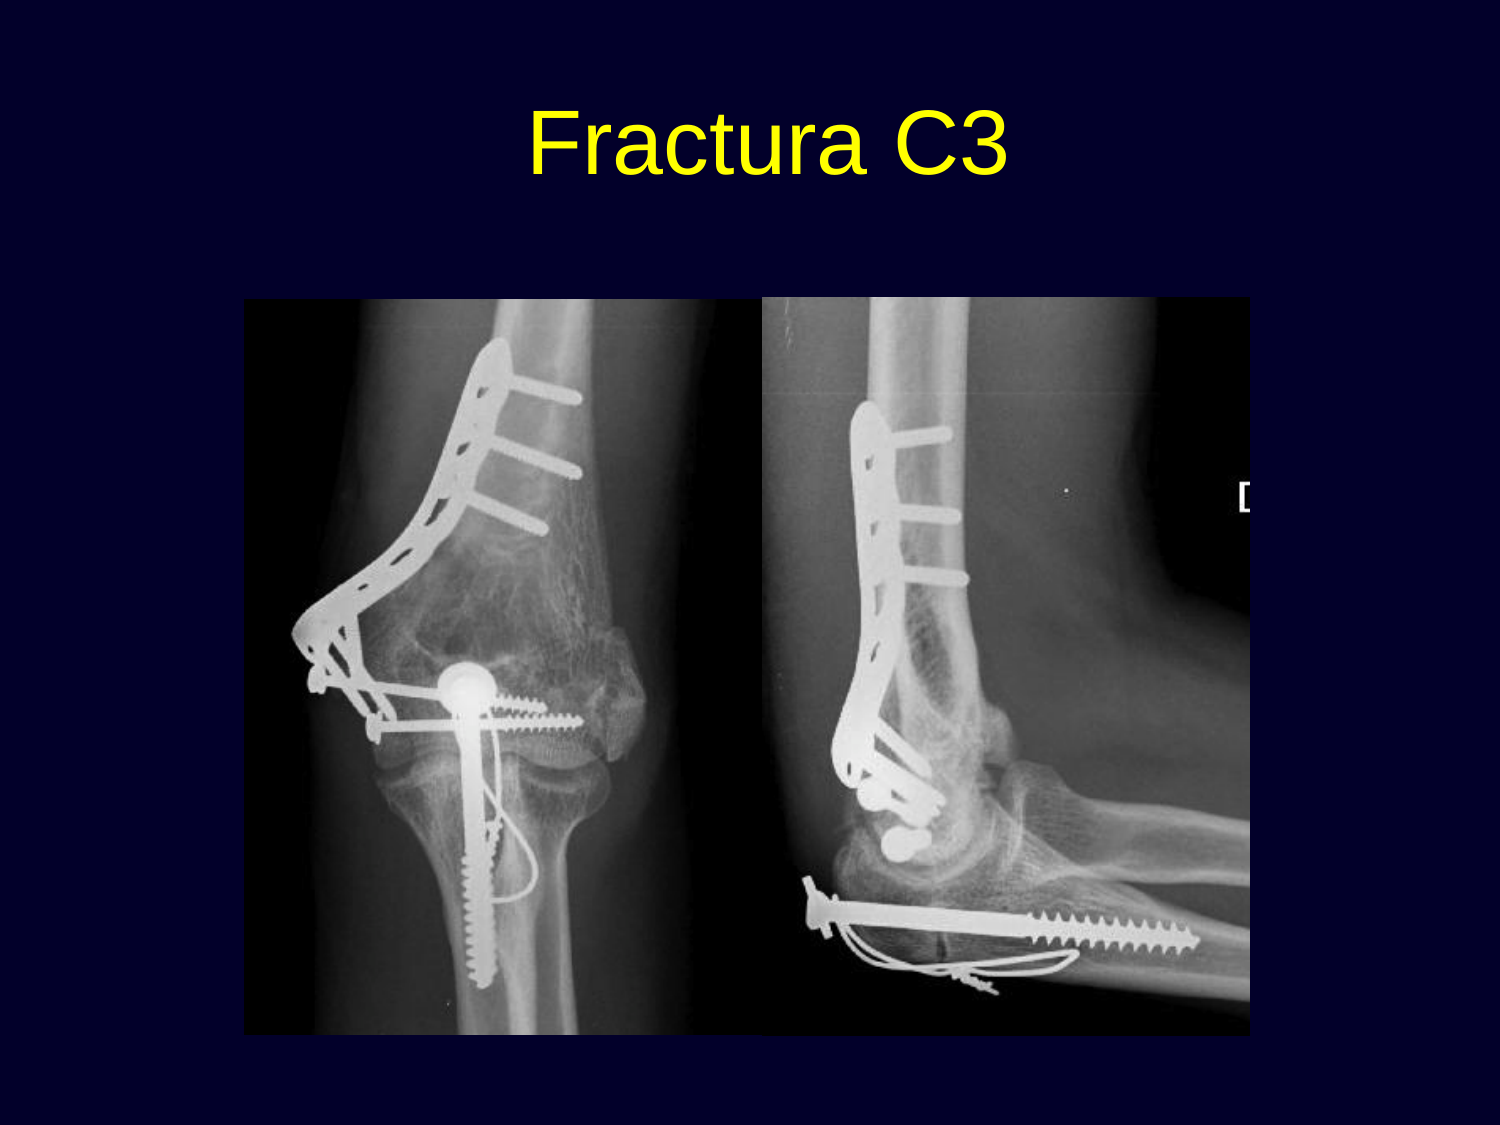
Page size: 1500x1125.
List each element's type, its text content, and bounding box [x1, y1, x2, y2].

title Fractura C3 [112, 37, 1426, 238]
picture [244, 297, 1251, 1036]
